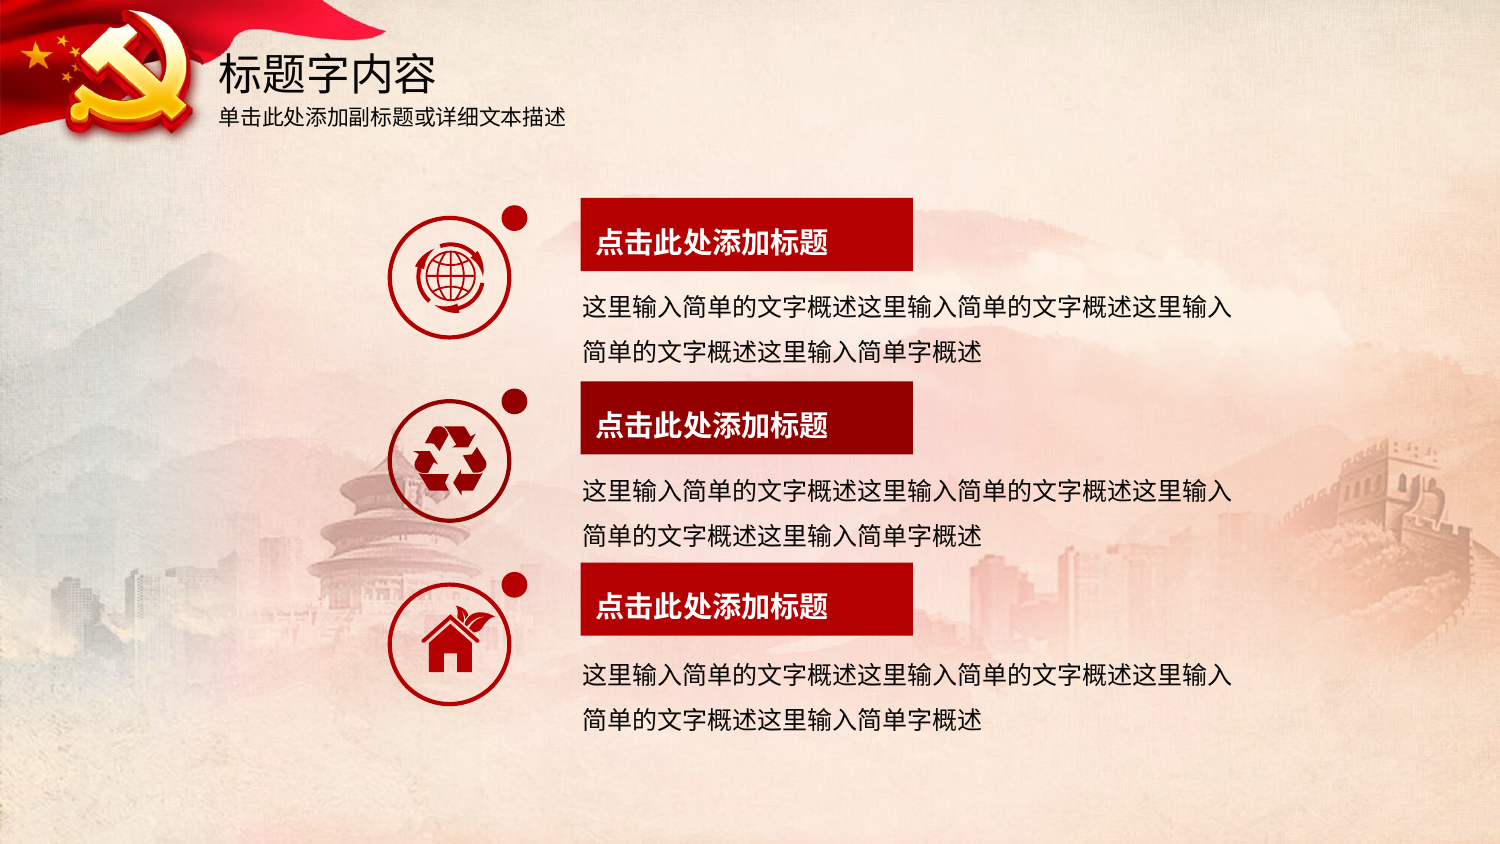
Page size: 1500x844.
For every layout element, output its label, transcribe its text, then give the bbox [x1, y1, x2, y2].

text_box 这里输入简单的文字概述这里输入简单的文字概述这里输入 简单的文字概述这里输入简单字概述 [567, 453, 1275, 558]
text_box [453, 446, 487, 496]
text_box 这里输入简单的文字概述这里输入简单的文字概述这里输入 简单的文字概述这里输入简单字概述 [567, 268, 1275, 374]
text_box [434, 282, 485, 313]
text_box [389, 217, 510, 338]
text_box 点击此处添加标题 [580, 562, 913, 636]
text_box [389, 584, 510, 705]
text_box [428, 623, 472, 673]
text_box 点击此处添加标题 [580, 197, 913, 268]
text_box 这里输入简单的文字概述这里输入简单的文字概述这里输入 简单的文字概述这里输入简单字概述 [567, 636, 1275, 742]
text_box [500, 204, 529, 233]
text_box [500, 387, 529, 416]
text_box [415, 248, 435, 303]
text_box [412, 451, 449, 491]
text_box [425, 242, 484, 302]
text_box 点击此处添加标题 [580, 381, 913, 453]
text_box [421, 605, 496, 643]
text_box [389, 401, 510, 521]
text_box 标题字内容 [246, 39, 453, 96]
text_box 单击此处添加副标题或详细文本描述 [246, 96, 582, 138]
picture [0, 0, 1500, 844]
text_box [424, 426, 476, 452]
text_box [500, 570, 529, 599]
